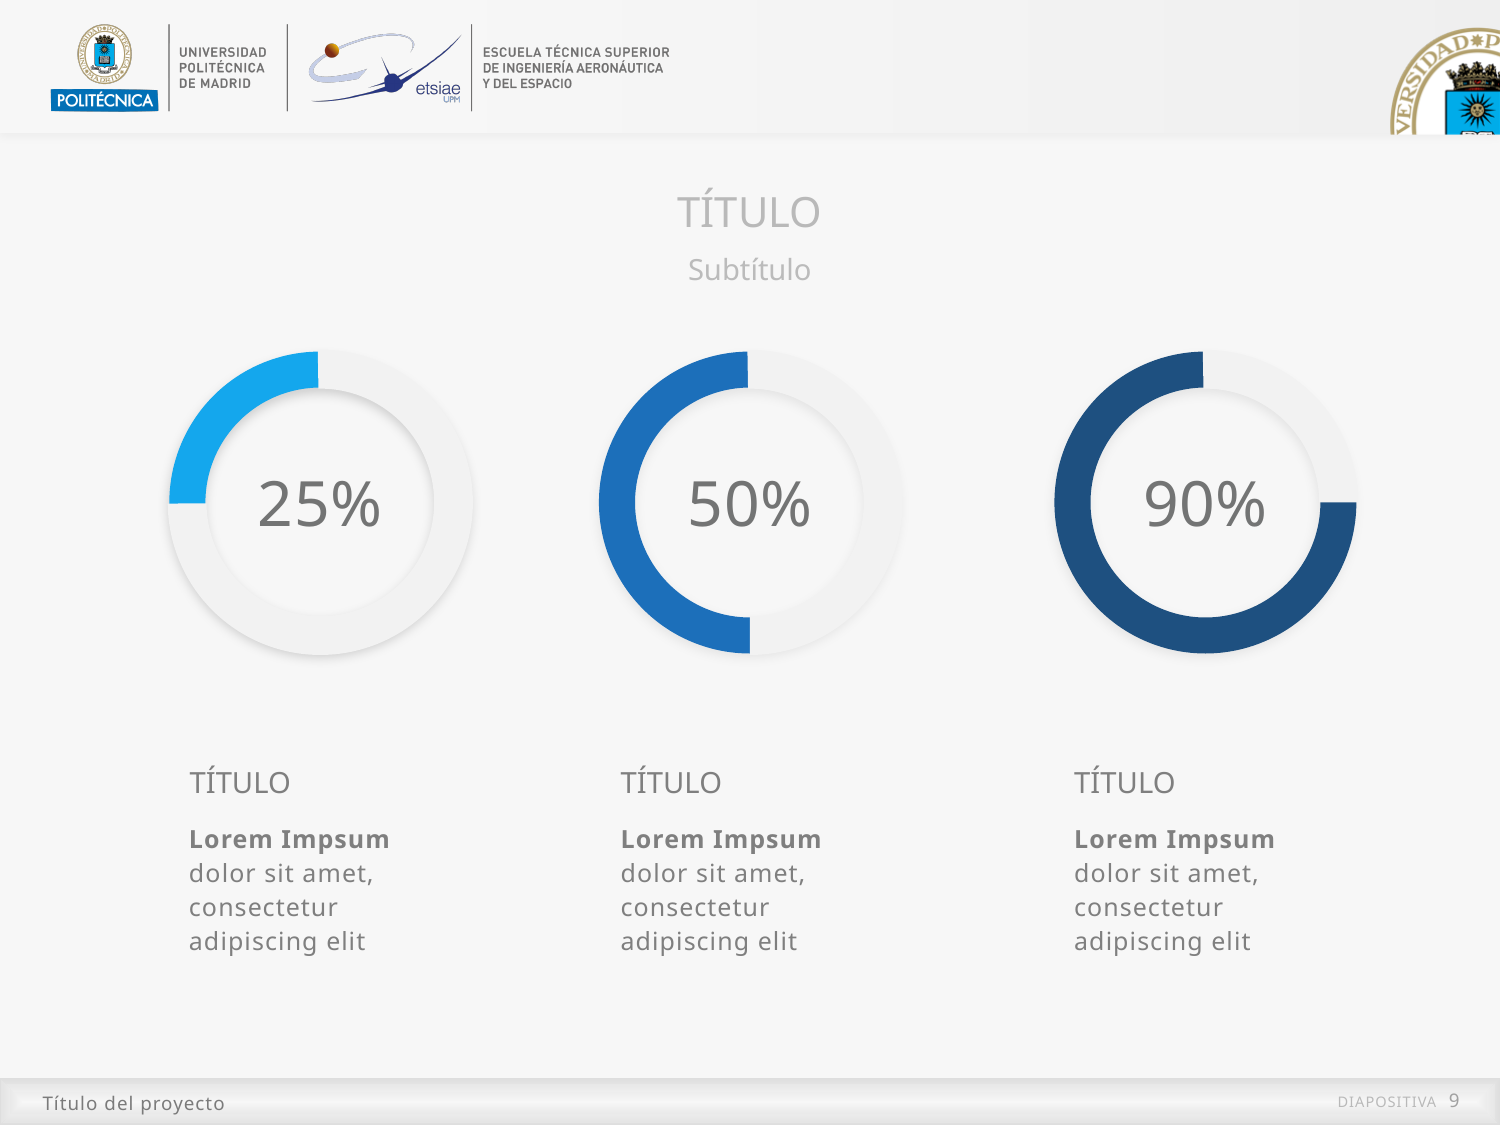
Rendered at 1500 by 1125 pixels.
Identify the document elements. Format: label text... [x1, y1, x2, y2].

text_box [597, 349, 903, 656]
list TÍTULO [477, 182, 1023, 245]
list Título [605, 725, 886, 808]
picture [1471, 103, 1484, 117]
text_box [1052, 349, 1358, 656]
picture [1388, 25, 1500, 135]
list Título [174, 725, 455, 808]
picture [28, 2, 691, 134]
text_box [167, 349, 473, 656]
list Lorem Impsum dolor sit amet, consectetur adipiscing elit [173, 811, 455, 972]
list Lorem Impsum dolor sit amet, consectetur adipiscing elit [1059, 811, 1340, 972]
list Lorem Impsum dolor sit amet, consectetur adipiscing elit [605, 811, 886, 972]
list Título del proyecto [36, 1077, 1141, 1125]
list Subtítulo [477, 248, 1023, 296]
list Título [1059, 725, 1340, 808]
